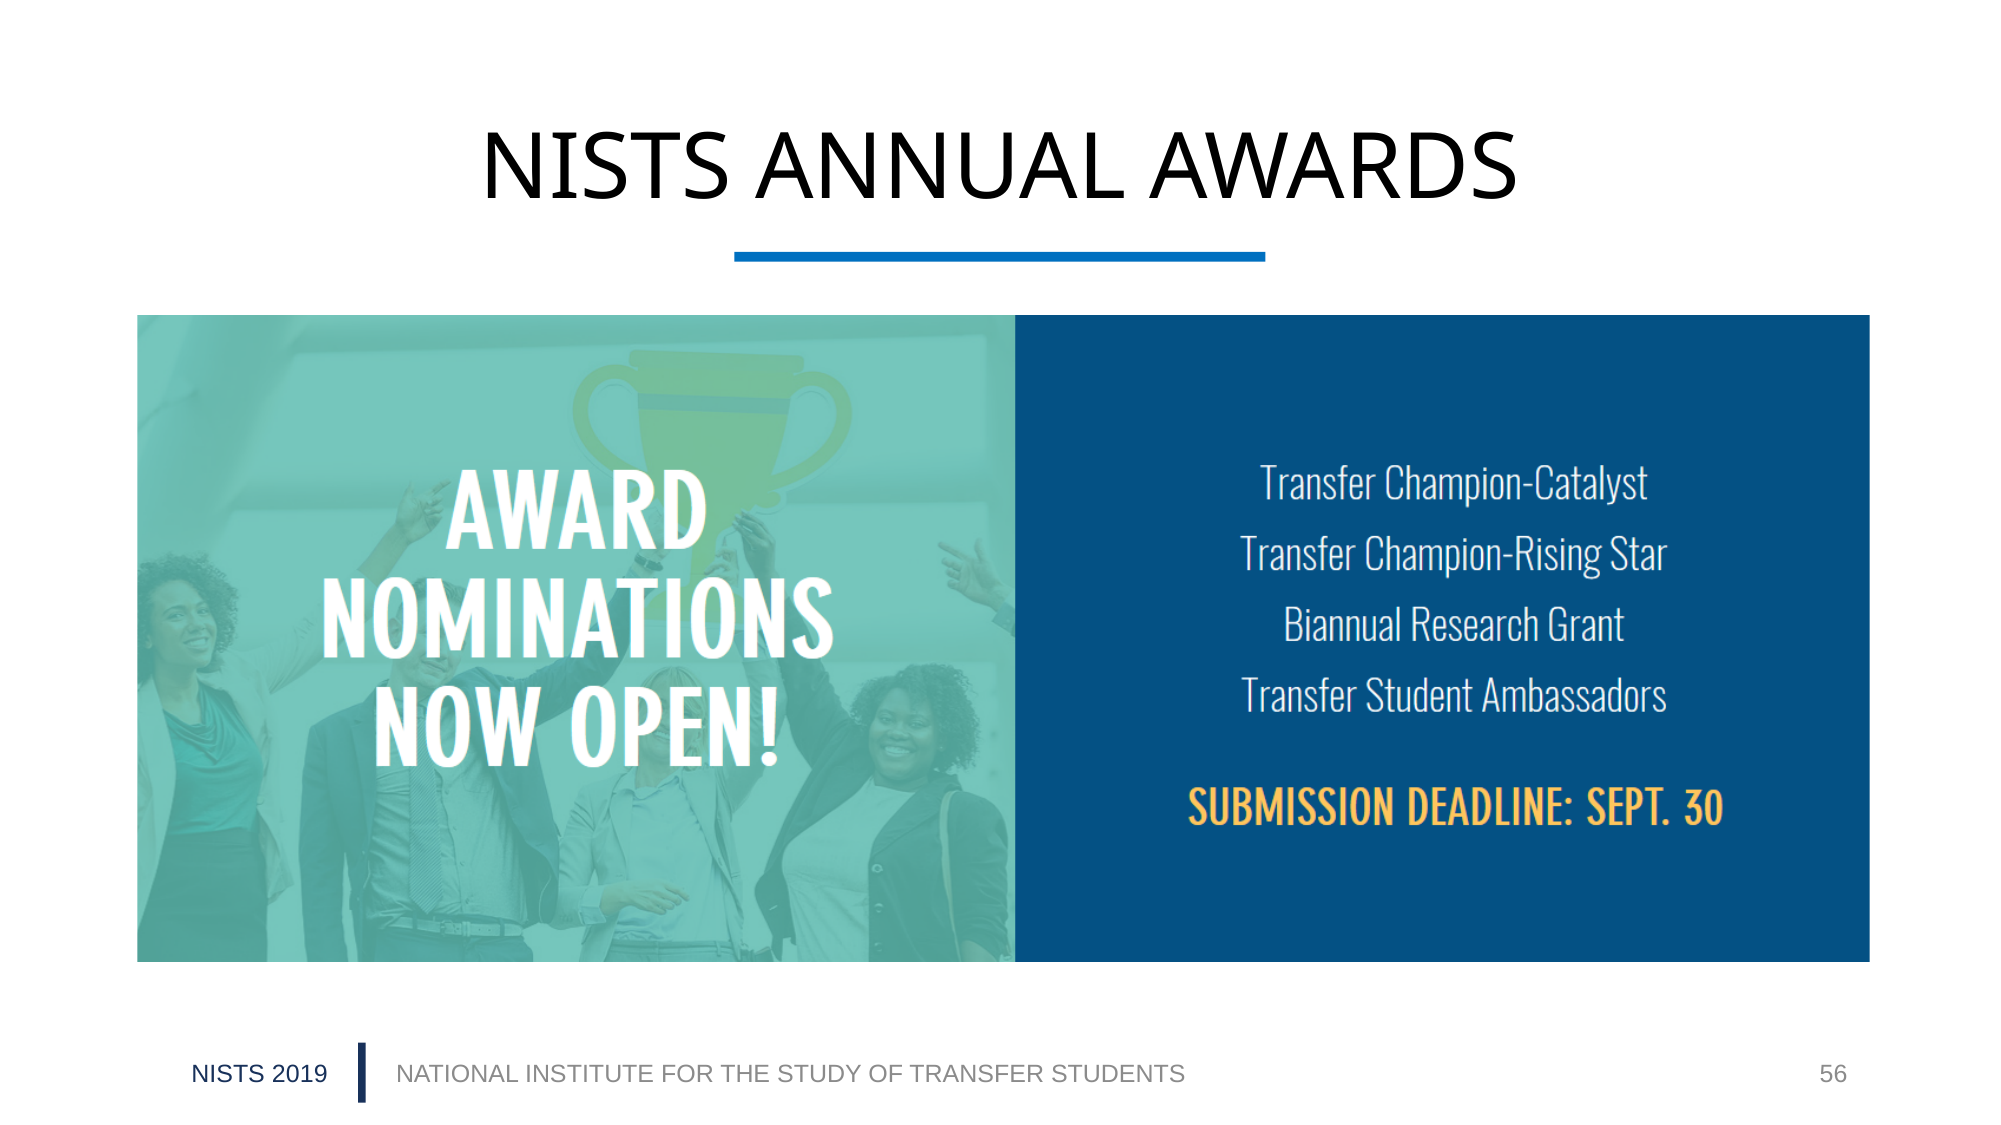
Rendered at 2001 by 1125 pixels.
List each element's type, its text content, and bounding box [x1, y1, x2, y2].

slide_number 56 [1412, 1042, 1863, 1103]
slide_number NISTS 2019 [137, 1042, 344, 1103]
title NISTS ANNUAL AWARDS [137, 59, 1863, 278]
picture [137, 315, 1870, 962]
footer NATIONAL INSTITUTE FOR THE STUDY OF TRANSFER STUDENTS [381, 1042, 1338, 1103]
